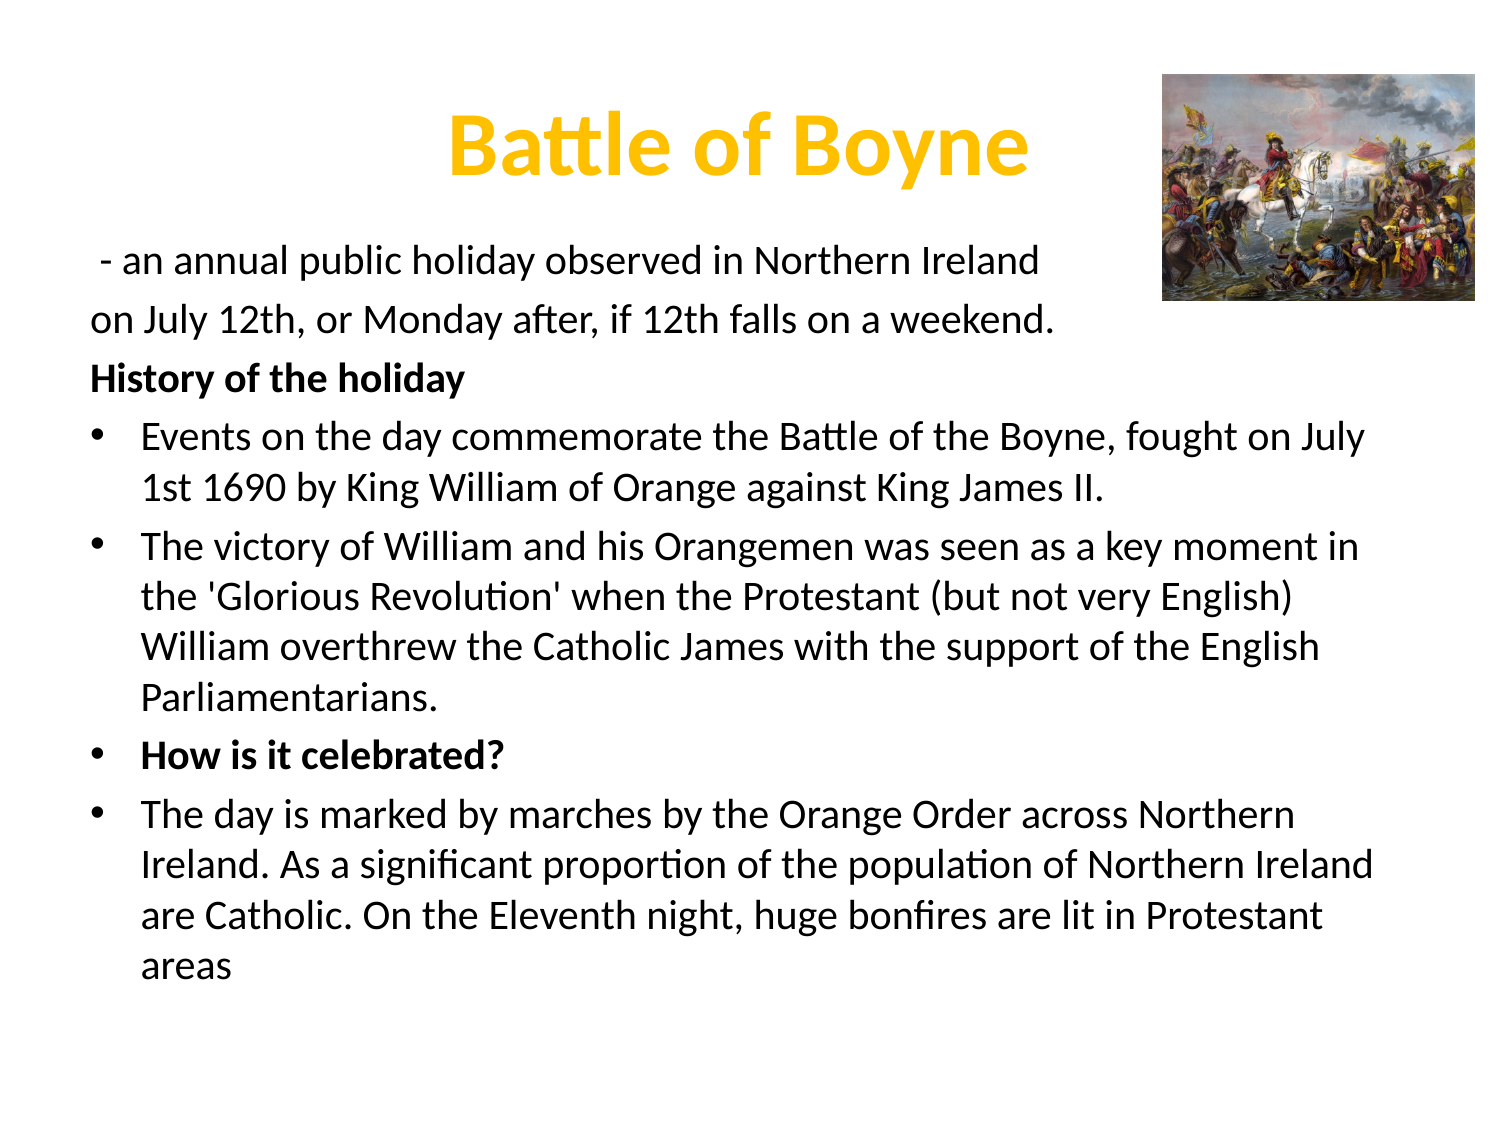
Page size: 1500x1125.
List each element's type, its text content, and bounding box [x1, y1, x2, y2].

title Battle of Boyne [75, 45, 1425, 224]
list - an annual public holiday observed in Northern Ireland on July 12th, or Monday after, if 12th falls on a weekend. History of the holiday Events on the day commemorate the Battle of the Boyne, fought on July 1st 1690 by King William of Orange against King James II. The victory of William and his Orangemen was seen as a key moment in the 'Glorious Revolution' when the Protestant (but not very English) William overthrew the Catholic James with the support of the English Parliamentarians. How is it celebrated? The day is marked by marches by the Orange Order across Northern Ireland. As a significant proportion of the population of Northern Ireland are Catholic. On the Eleventh night, huge bonfires are lit in Protestant areas [75, 224, 1425, 1005]
picture [1162, 74, 1476, 301]
